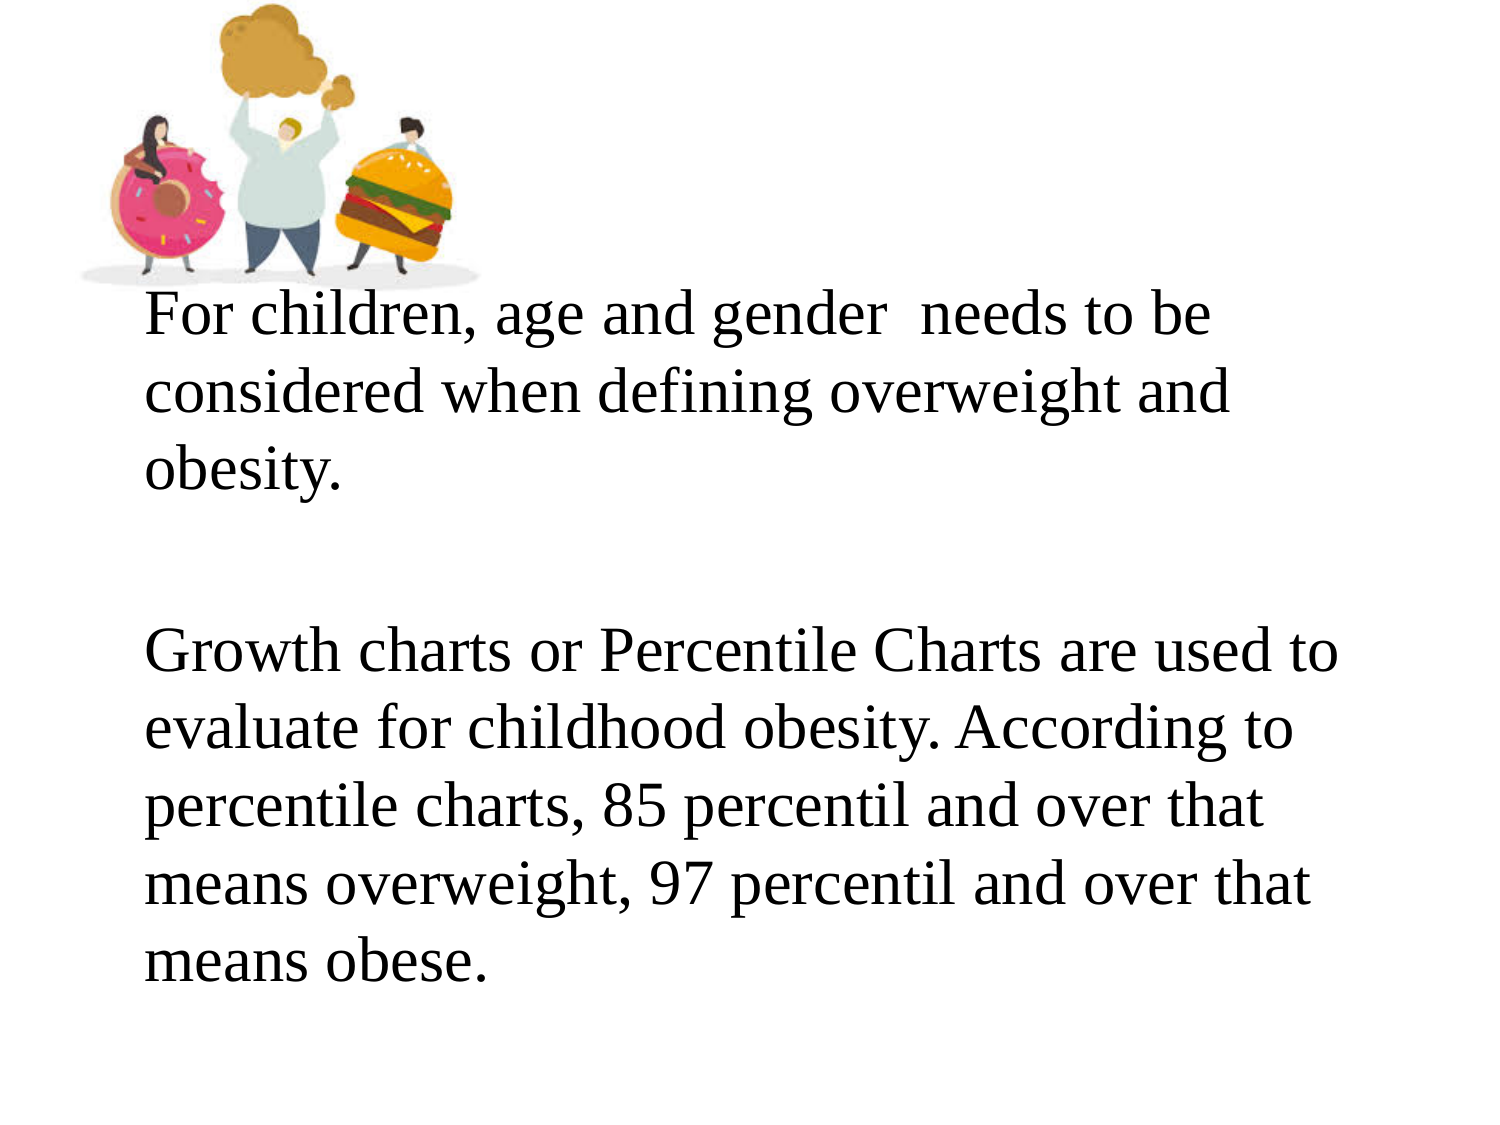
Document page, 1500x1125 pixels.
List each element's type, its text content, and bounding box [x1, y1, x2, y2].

list For children, age and gender needs to be considered when defining overweight and obesity. Growth charts or Percentile Charts are used to evaluate for childhood obesity. According to percentile charts, 85 percentil and over that means overweight, 97 percentil and over that means obese. [75, 262, 1425, 1005]
picture [74, 0, 483, 293]
